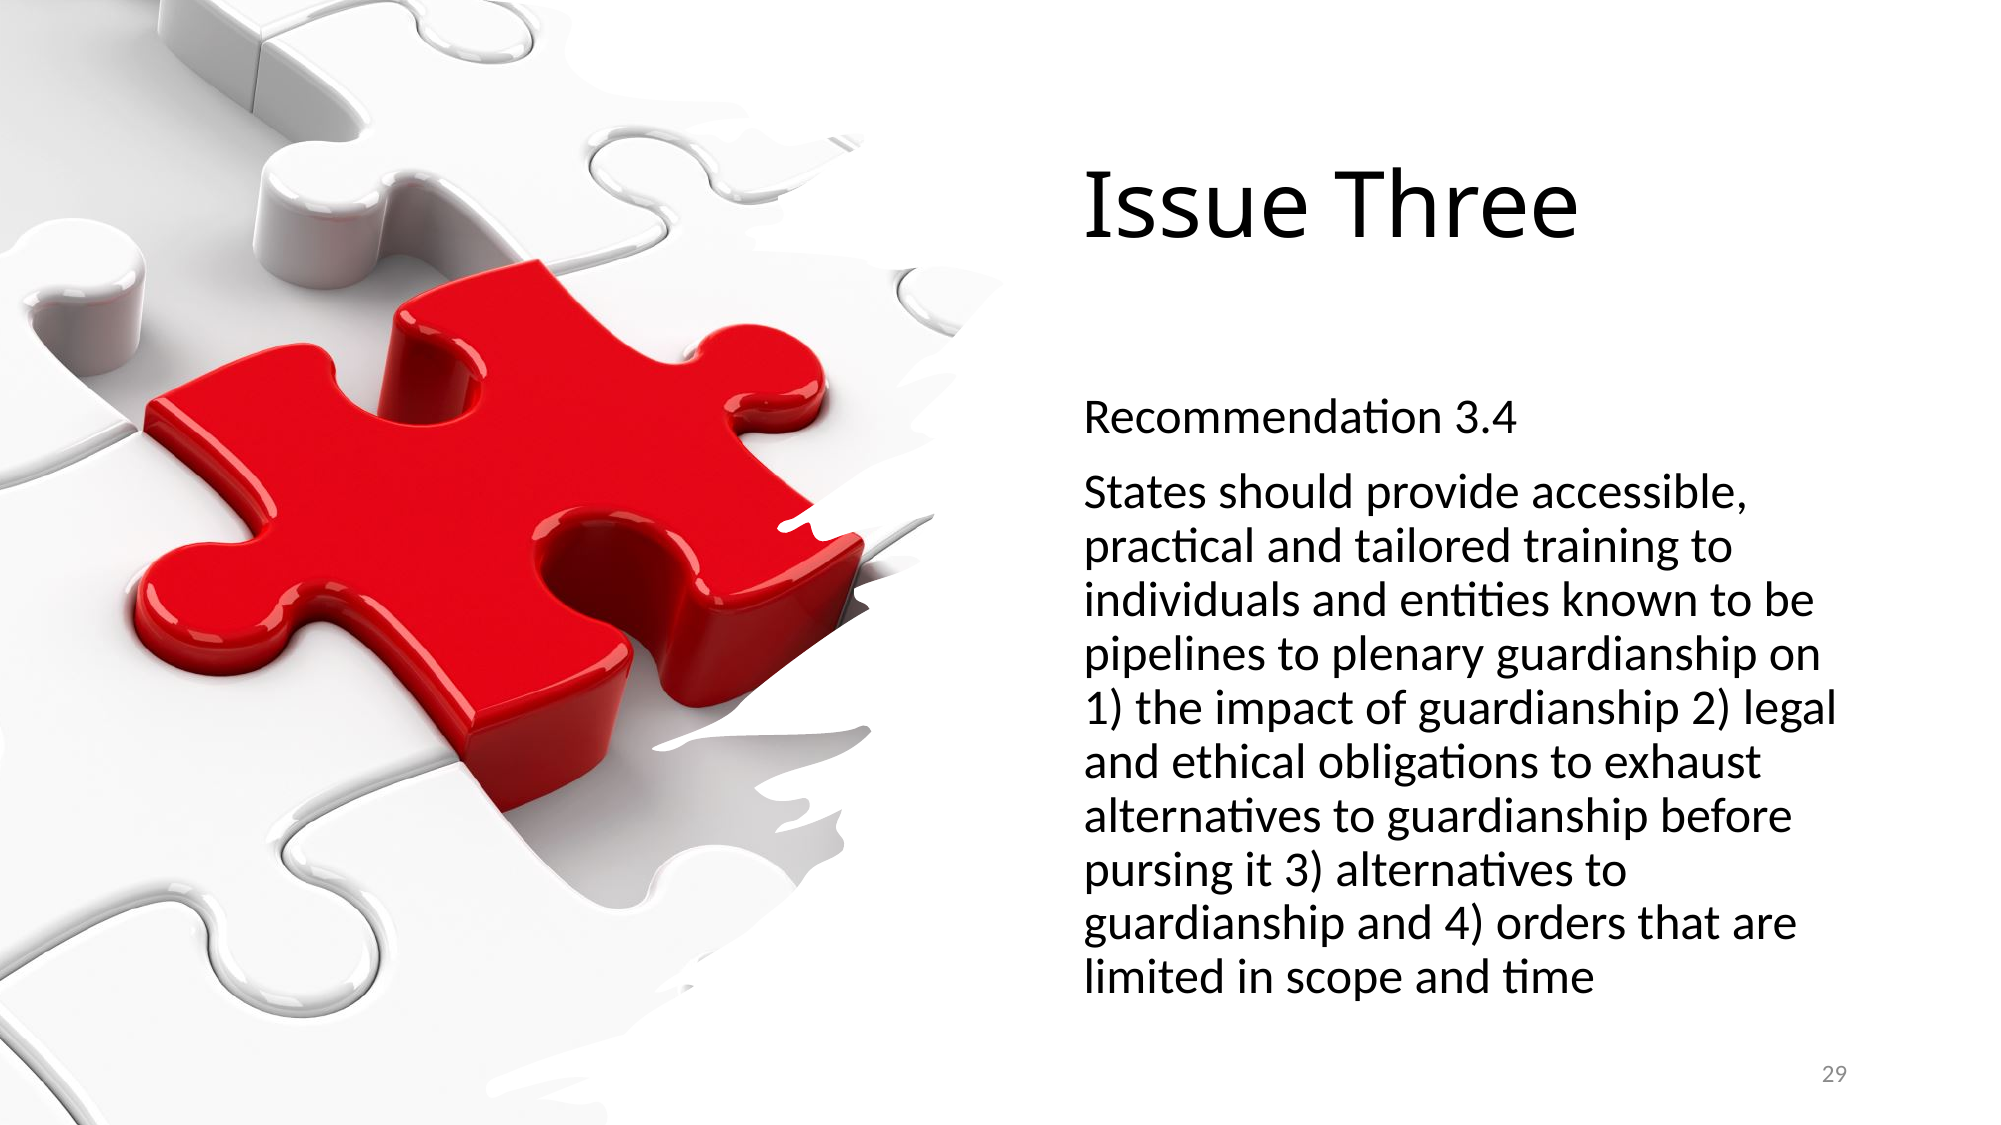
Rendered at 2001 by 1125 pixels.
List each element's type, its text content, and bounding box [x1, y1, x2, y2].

list Recommendation 3.4 States should provide accessible, practical and tailored training to individuals and entities known to be pipelines to plenary guardianship on 1) the impact of guardianship 2) legal and ethical obligations to exhaust alternatives to guardianship before pursing it 3) alternatives to guardianship and 4) orders that are limited in scope and time [1068, 382, 1863, 1014]
picture [0, 0, 1004, 1125]
title Issue Three [1068, 59, 1863, 357]
slide_number 29 [1412, 1042, 1863, 1103]
